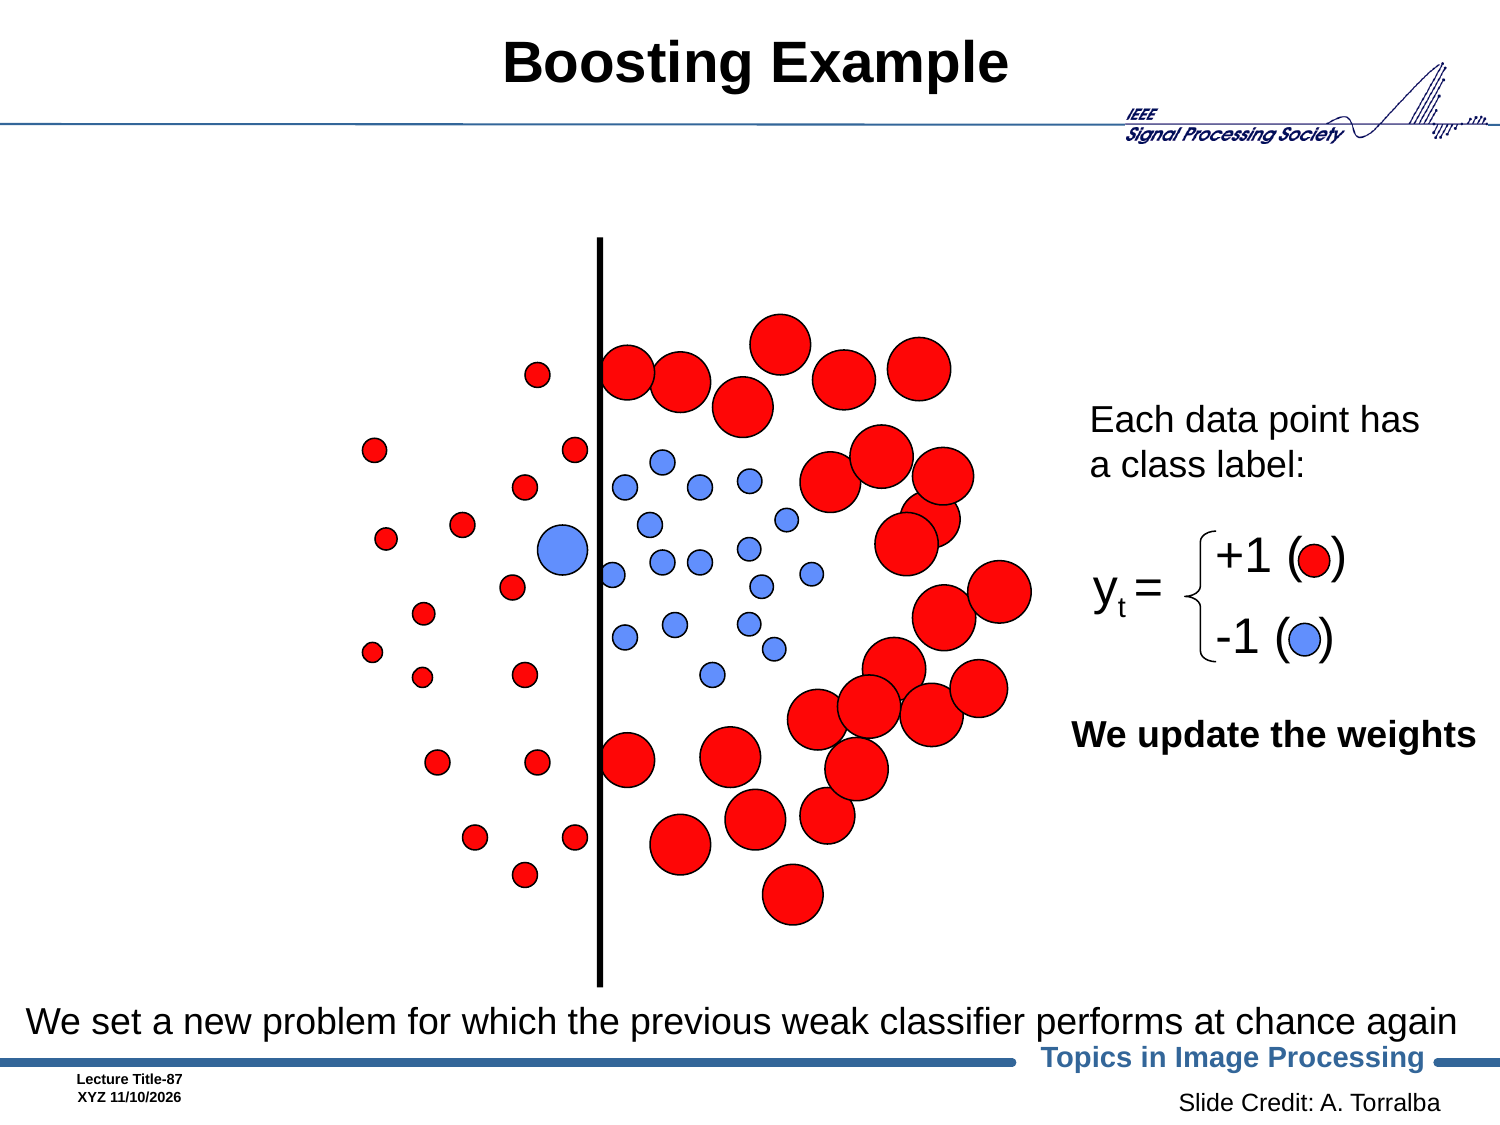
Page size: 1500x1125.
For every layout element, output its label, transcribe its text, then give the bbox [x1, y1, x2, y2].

text_box [500, 575, 526, 601]
text_box [537, 525, 588, 576]
text_box [637, 512, 663, 538]
text_box [712, 376, 774, 438]
text_box [824, 737, 889, 801]
text_box [800, 562, 824, 586]
picture [1125, 62, 1488, 144]
text_box [450, 512, 475, 538]
text_box [562, 825, 588, 850]
text_box [774, 508, 799, 532]
text_box Each data point has a class label: [1074, 387, 1450, 578]
text_box [412, 667, 433, 688]
text_box [525, 362, 550, 388]
text_box [601, 732, 655, 788]
text_box [650, 450, 676, 475]
text_box [512, 662, 538, 688]
title Boosting Example [174, 0, 1338, 126]
text_box [750, 575, 774, 599]
text_box [699, 662, 725, 688]
text_box [862, 637, 926, 700]
text_box [912, 447, 974, 505]
text_box [562, 437, 588, 463]
text_box [800, 451, 861, 513]
text_box [687, 549, 713, 575]
text_box [612, 624, 638, 650]
text_box [737, 469, 762, 494]
text_box [837, 674, 901, 739]
text_box [725, 789, 786, 850]
text_box [912, 584, 976, 651]
text_box [425, 750, 451, 775]
text_box We set a new problem for which the previous weak classifier performs at chance again [10, 989, 1474, 1050]
text_box [601, 345, 655, 400]
text_box [699, 726, 761, 788]
text_box [787, 689, 847, 751]
text_box [967, 560, 1032, 624]
text_box [662, 612, 688, 638]
text_box [799, 787, 855, 845]
text_box Slide Credit: A. Torralba [1163, 1079, 1457, 1125]
text_box [762, 864, 824, 925]
text_box [601, 562, 625, 588]
text_box [650, 814, 711, 875]
text_box [900, 683, 964, 747]
text_box [762, 637, 786, 661]
text_box [750, 314, 811, 376]
text_box [612, 474, 638, 500]
text_box [887, 337, 951, 401]
text_box [512, 474, 538, 500]
text_box [412, 602, 435, 625]
text_box [362, 438, 387, 463]
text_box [1074, 514, 1363, 676]
text_box [687, 474, 713, 500]
text_box [525, 750, 550, 775]
text_box [812, 349, 876, 410]
text_box [737, 612, 761, 636]
text_box We update the weights [1056, 702, 1493, 762]
text_box [375, 527, 398, 551]
text_box [737, 537, 761, 561]
text_box [849, 424, 914, 489]
text_box [900, 493, 961, 547]
text_box [462, 825, 488, 850]
text_box [362, 642, 383, 663]
text_box [874, 512, 939, 576]
text_box [512, 862, 538, 888]
text_box [650, 351, 711, 413]
text_box [950, 659, 1008, 718]
text_box [650, 549, 676, 575]
